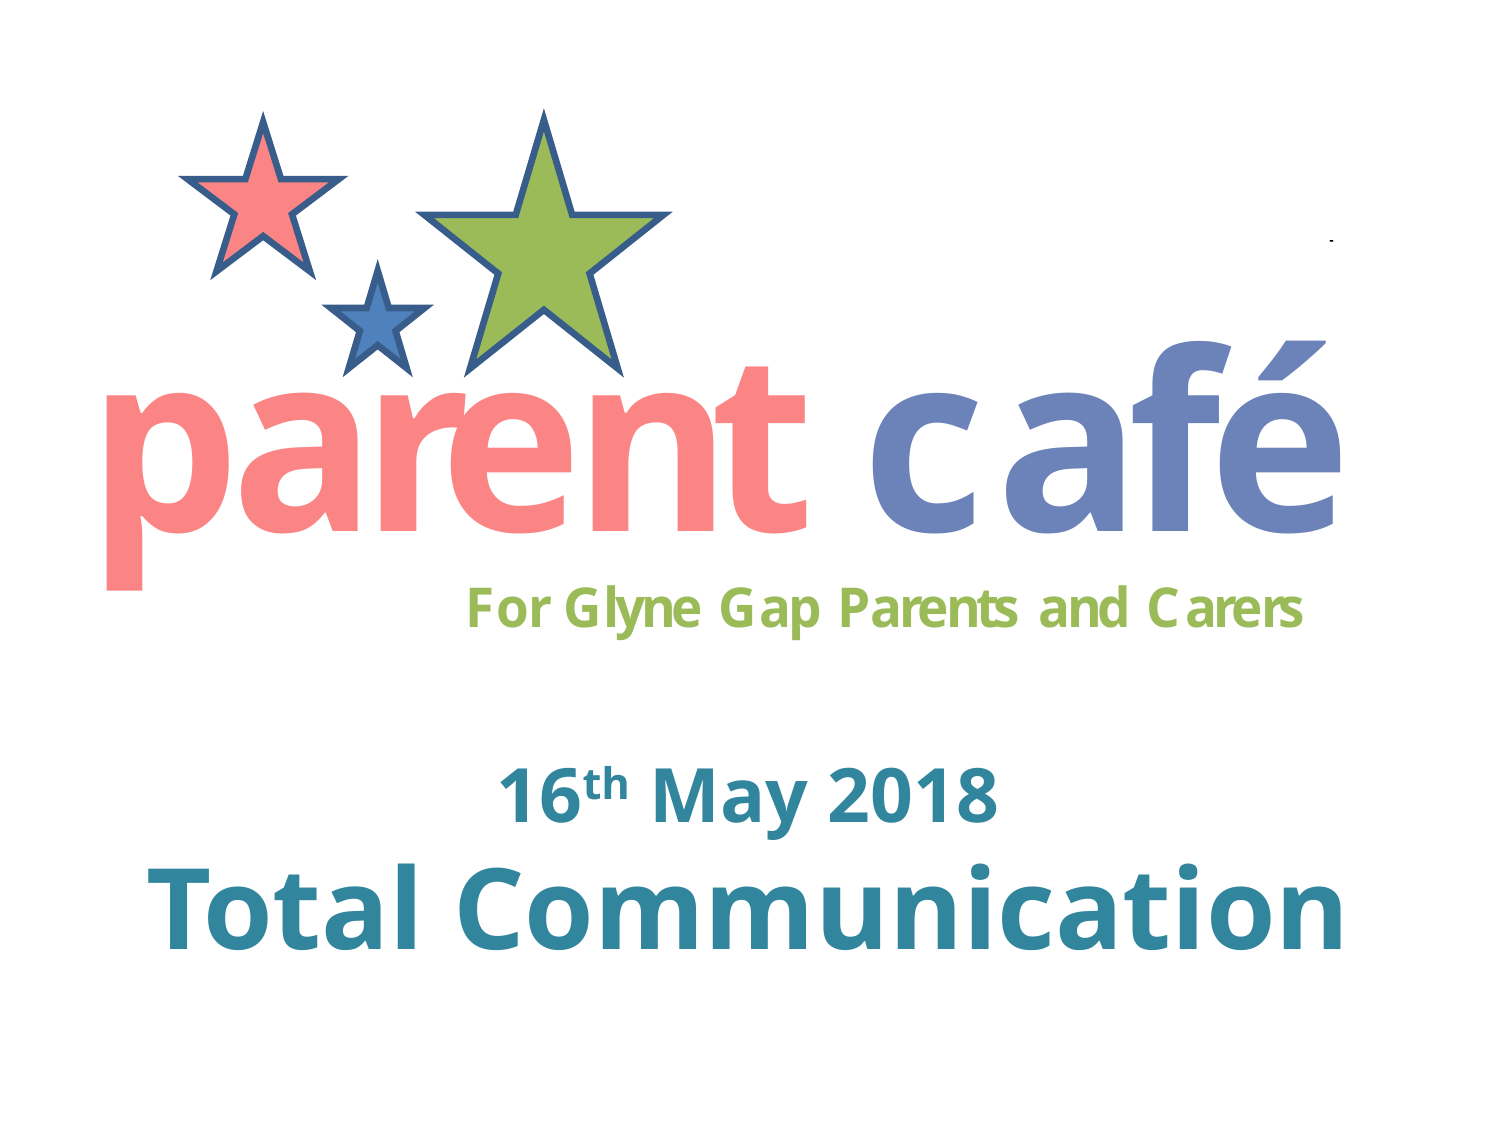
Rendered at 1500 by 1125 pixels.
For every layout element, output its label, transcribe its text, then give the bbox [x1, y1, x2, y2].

text_box 16th May 2018 Total Communication [68, 739, 1428, 980]
picture [88, 109, 1500, 689]
